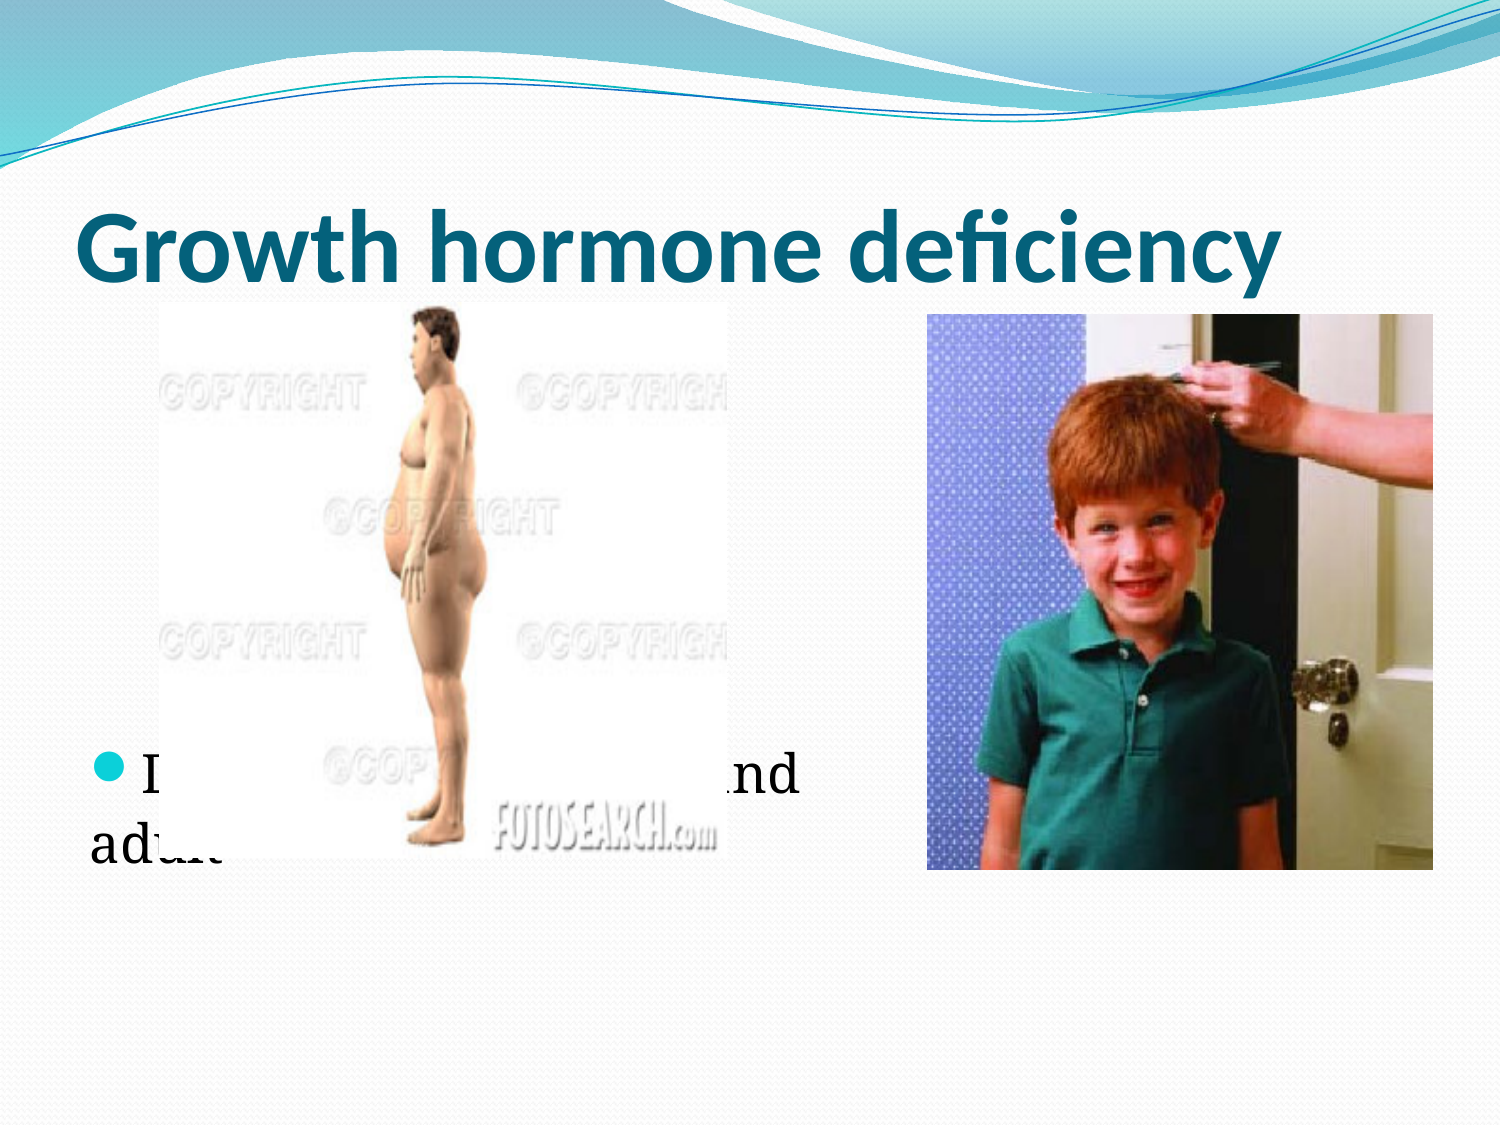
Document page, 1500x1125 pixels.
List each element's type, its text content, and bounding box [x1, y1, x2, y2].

picture [159, 302, 727, 859]
picture [926, 314, 1433, 870]
list Diagnosis in children and adult [75, 317, 1425, 1038]
title Growth hormone deficiency [75, 115, 1425, 303]
